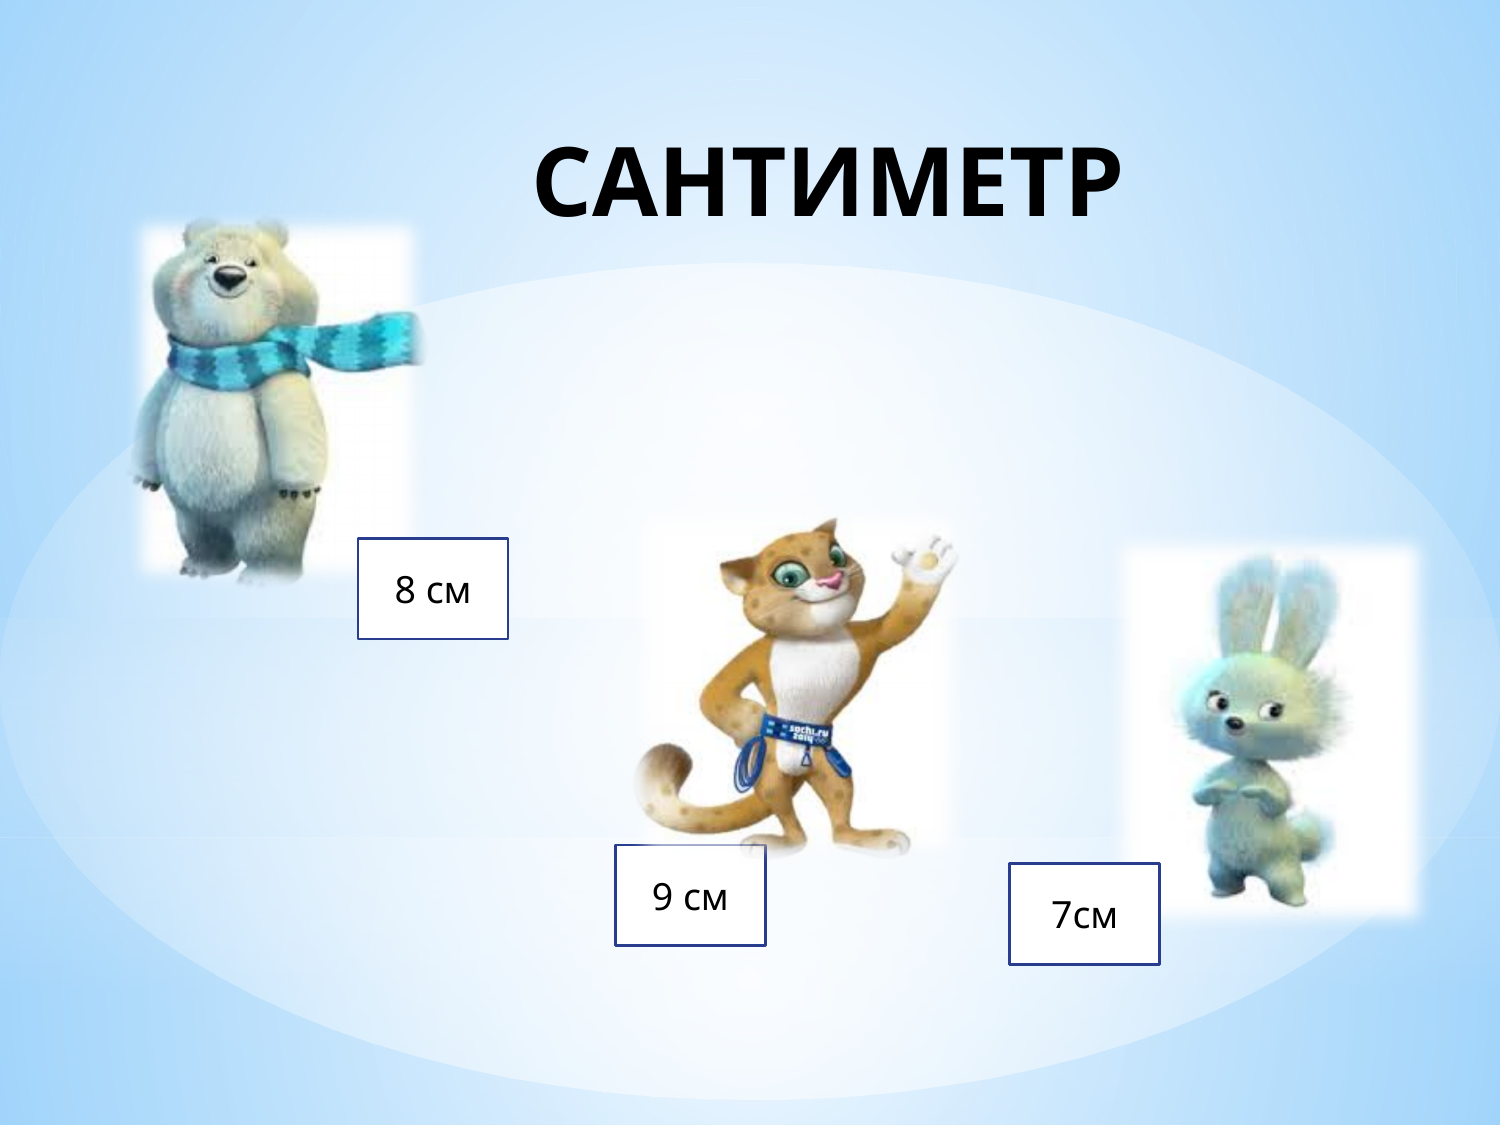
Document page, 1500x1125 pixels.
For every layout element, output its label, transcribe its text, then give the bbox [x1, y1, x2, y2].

picture [627, 501, 969, 865]
title САНТИМЕТР [294, 113, 1363, 256]
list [1104, 526, 1436, 935]
text_box 8 см [357, 537, 509, 640]
picture [123, 207, 432, 591]
text_box 7см [1008, 862, 1161, 966]
text_box 9 см [614, 844, 767, 947]
